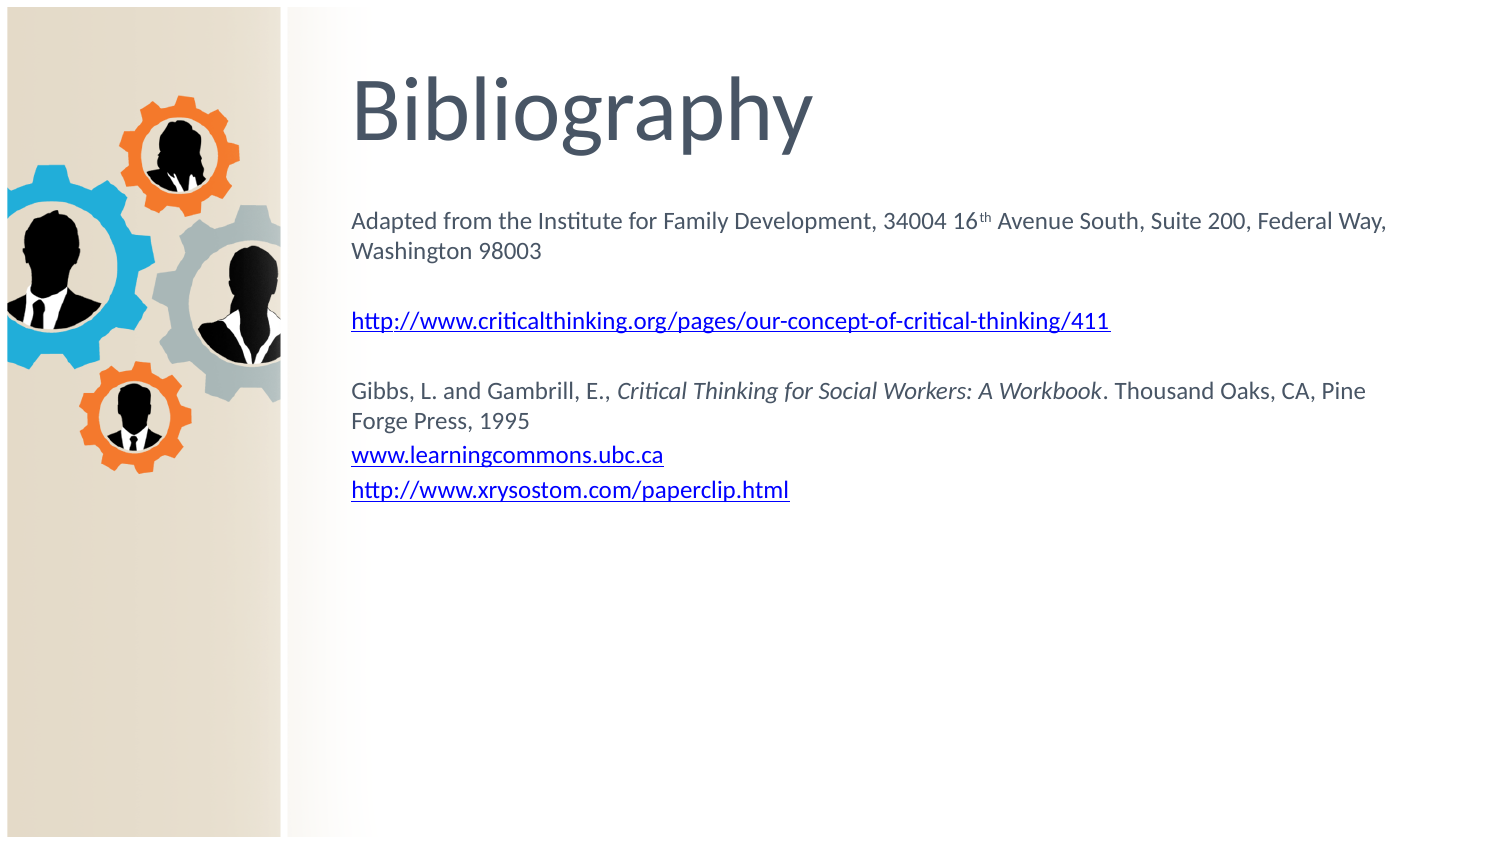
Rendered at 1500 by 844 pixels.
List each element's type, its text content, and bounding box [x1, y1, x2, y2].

picture [0, 0, 1500, 844]
list Adapted from the Institute for Family Development, 34004 16th Avenue South, Suite 200, Federal Way, Washington 98003 http://www.criticalthinking.org/pages/our-concept-of-critical-thinking/411 Gibbs, L. and Gambrill, E., Critical Thinking for Social Workers: A Workbook. Thousand Oaks, CA, Pine Forge Press, 1995 www.learningcommons.ubc.ca http://www.xrysostom.com/paperclip.html [336, 196, 1425, 710]
title Bibliography [336, 33, 1425, 175]
